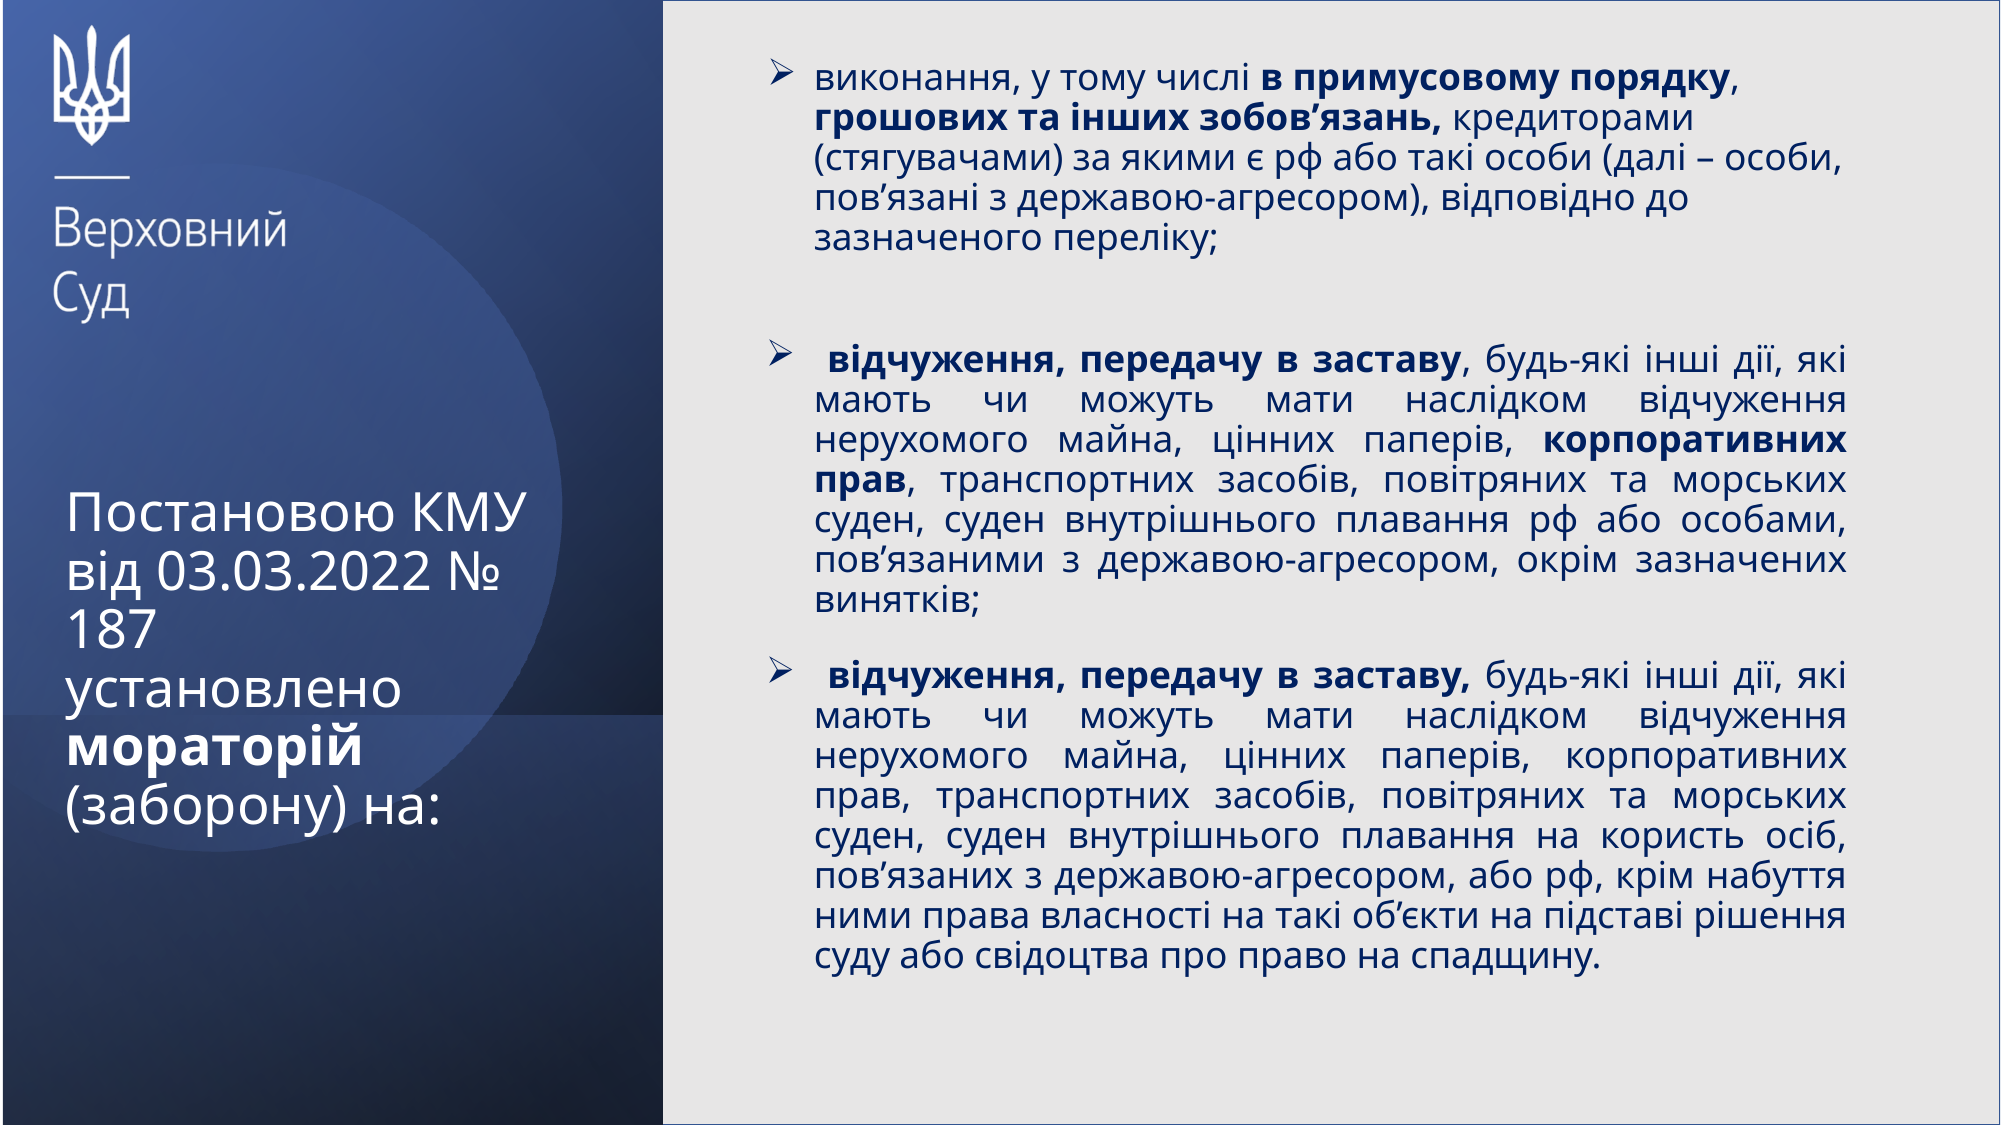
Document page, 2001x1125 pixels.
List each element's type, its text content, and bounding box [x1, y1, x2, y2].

list виконання, у тому числі в примусовому порядку, грошових та інших зобов’язань, кредиторами (стягувачами) за якими є рф або такі особи (далі – особи, пов’язані з державою-агресором), відповідно до зазначеного переліку; відчуження, передачу в заставу, будь-які інші дії, які мають чи можуть мати наслідком відчуження нерухомого майна, цінних паперів, корпоративних прав, транспортних засобів, повітряних та морських суден, суден внутрішнього плавання рф або особами, пов’язаними з державою-агресором, окрім зазначених винятків; відчуження, передачу в заставу, будь-які інші дії, які мають чи можуть мати наслідком відчуження нерухомого майна, цінних паперів, корпоративних прав, транспортних засобів, повітряних та морських суден, суден внутрішнього плавання на користь осіб, пов’язаних з державою-агресором, або рф, крім набуття ними права власності на такі об’єкти на підставі рішення суду або свідоцтва про право на спадщину. [705, 51, 1863, 1014]
picture [2, 0, 663, 1125]
title Постановою КМУ від 03.03.2022 № 187 установлено мораторій (заборону) на: [50, 389, 609, 932]
